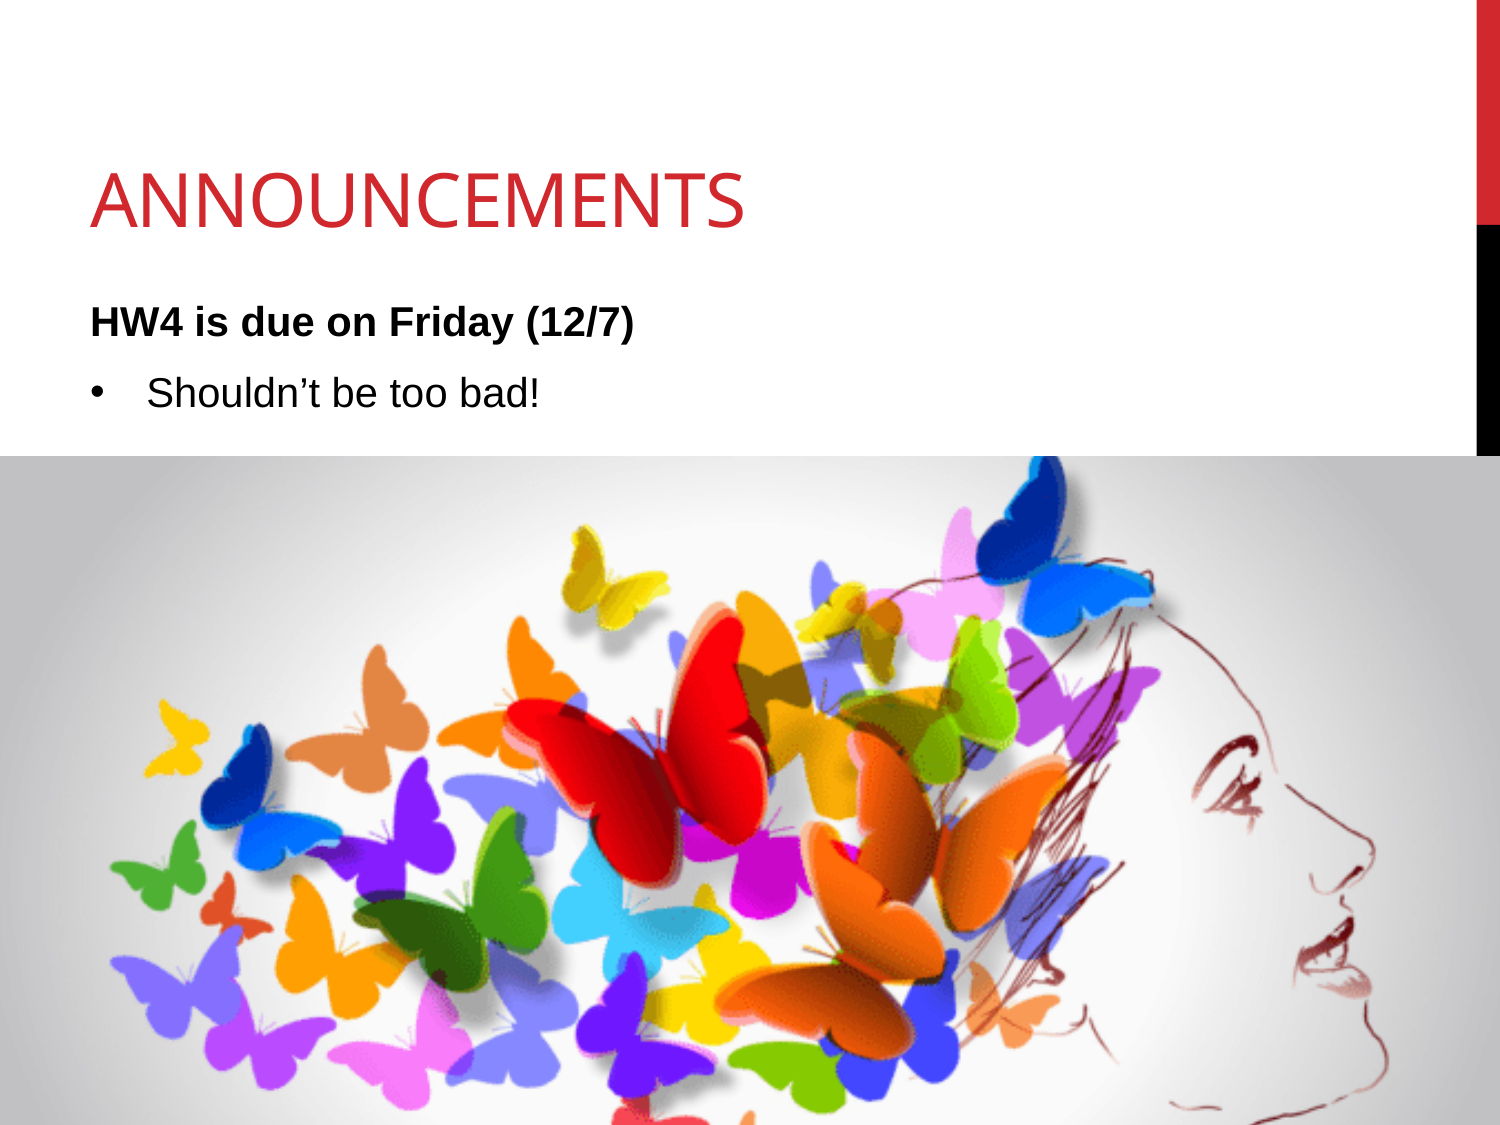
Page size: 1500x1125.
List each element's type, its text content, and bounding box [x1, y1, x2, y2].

list HW4 is due on Friday (12/7) Shouldn’t be too bad! [75, 287, 1325, 451]
picture [0, 456, 1500, 1125]
title Announcements [75, 25, 1025, 250]
